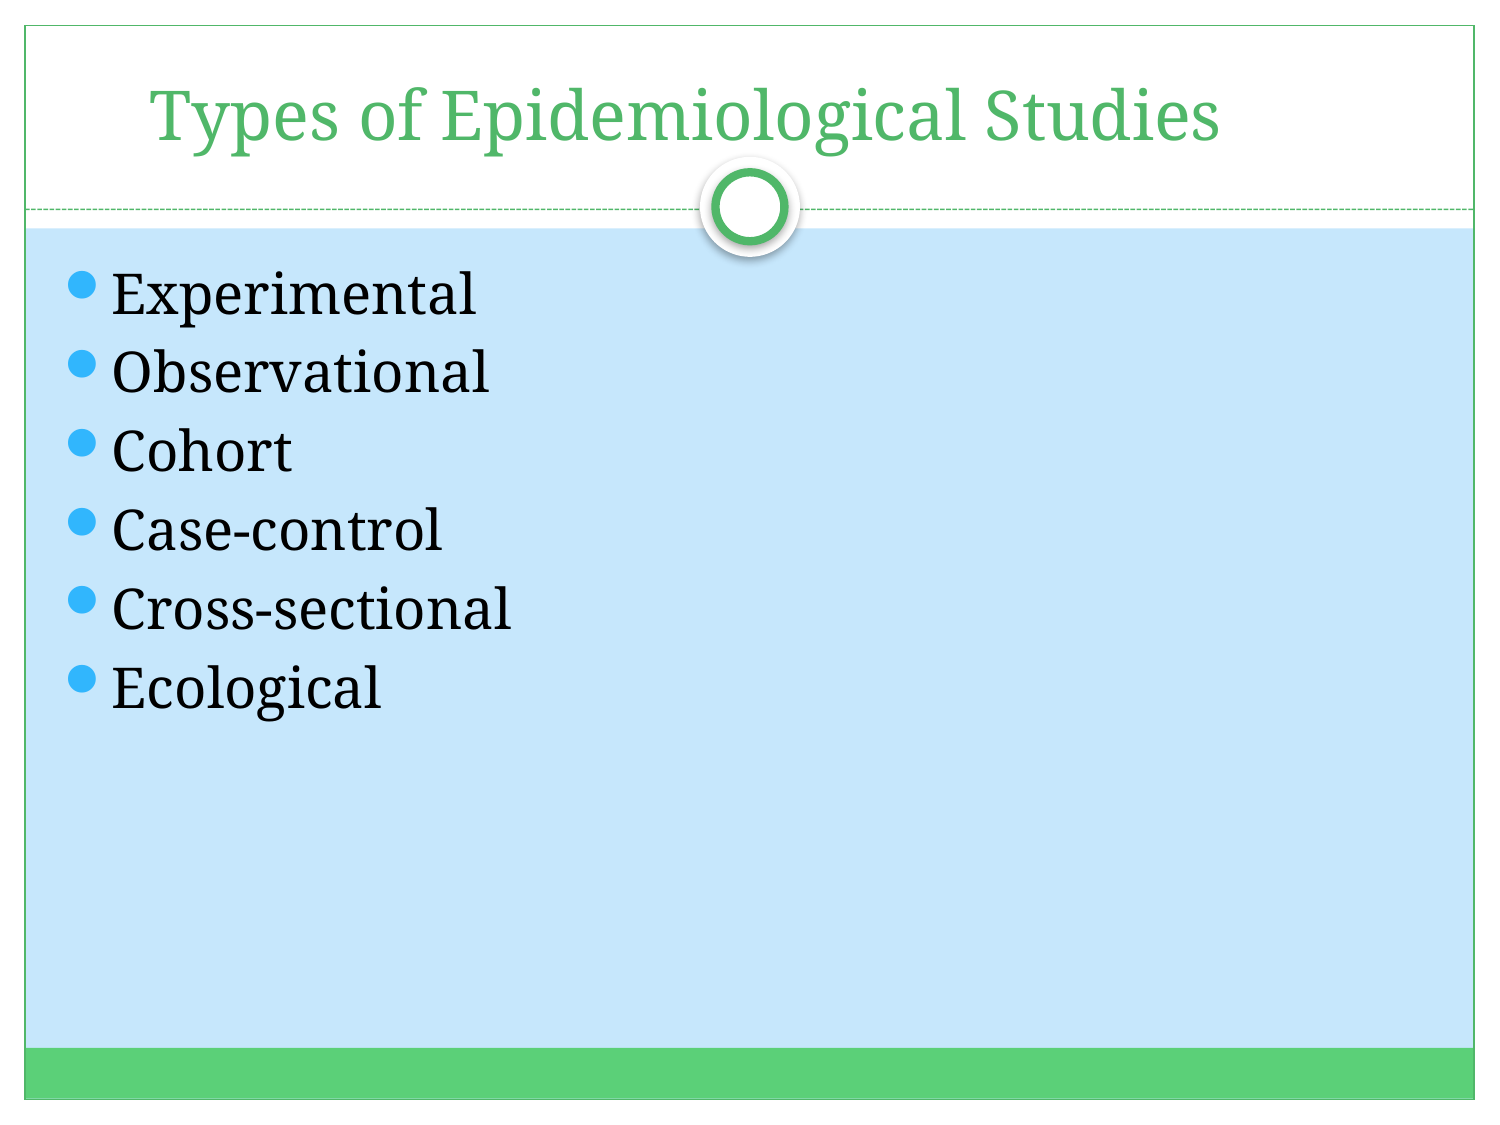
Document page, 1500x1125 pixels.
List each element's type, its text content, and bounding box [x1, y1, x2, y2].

list Experimental Observational Cohort Case-control Cross-sectional Ecological [49, 250, 1445, 1001]
title Types of Epidemiological Studies [49, 37, 1450, 162]
